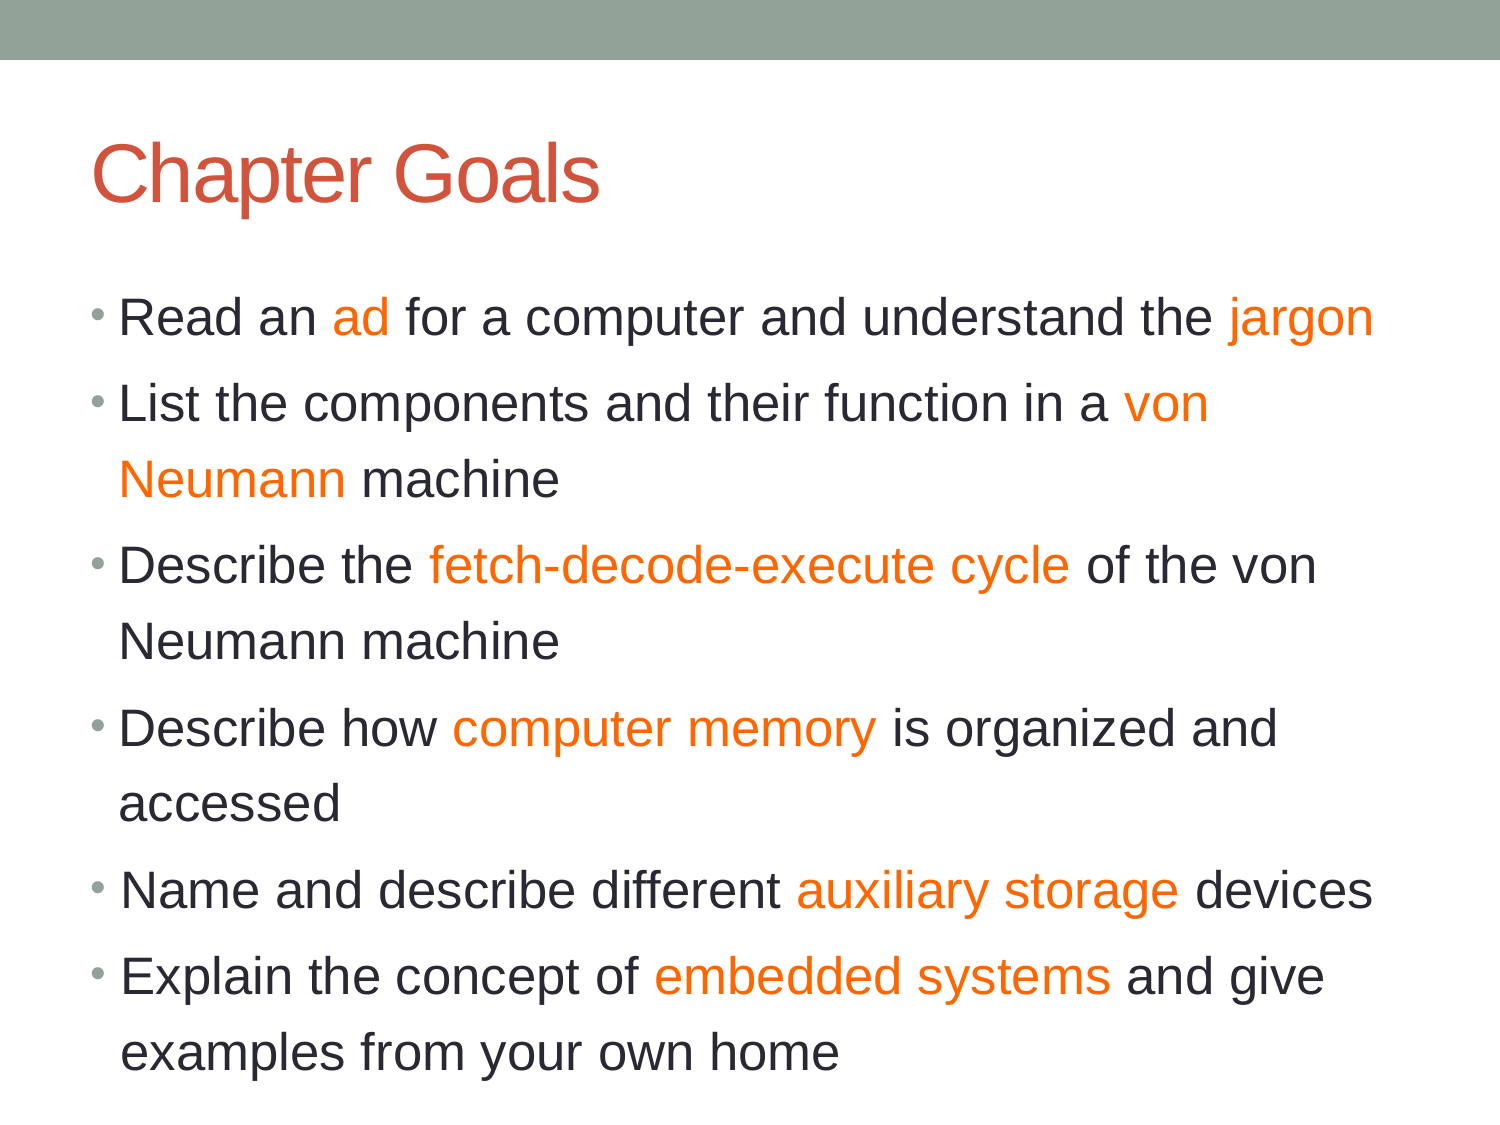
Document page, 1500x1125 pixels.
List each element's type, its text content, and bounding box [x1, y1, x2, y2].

title Chapter Goals [75, 87, 1425, 250]
list Read an ad for a computer and understand the jargon List the components and their function in a von Neumann machine Describe the fetch-decode-execute cycle of the von Neumann machine Describe how computer memory is organized and accessed Name and describe different auxiliary storage devices Explain the concept of embedded systems and give examples from your own home [75, 262, 1425, 1102]
